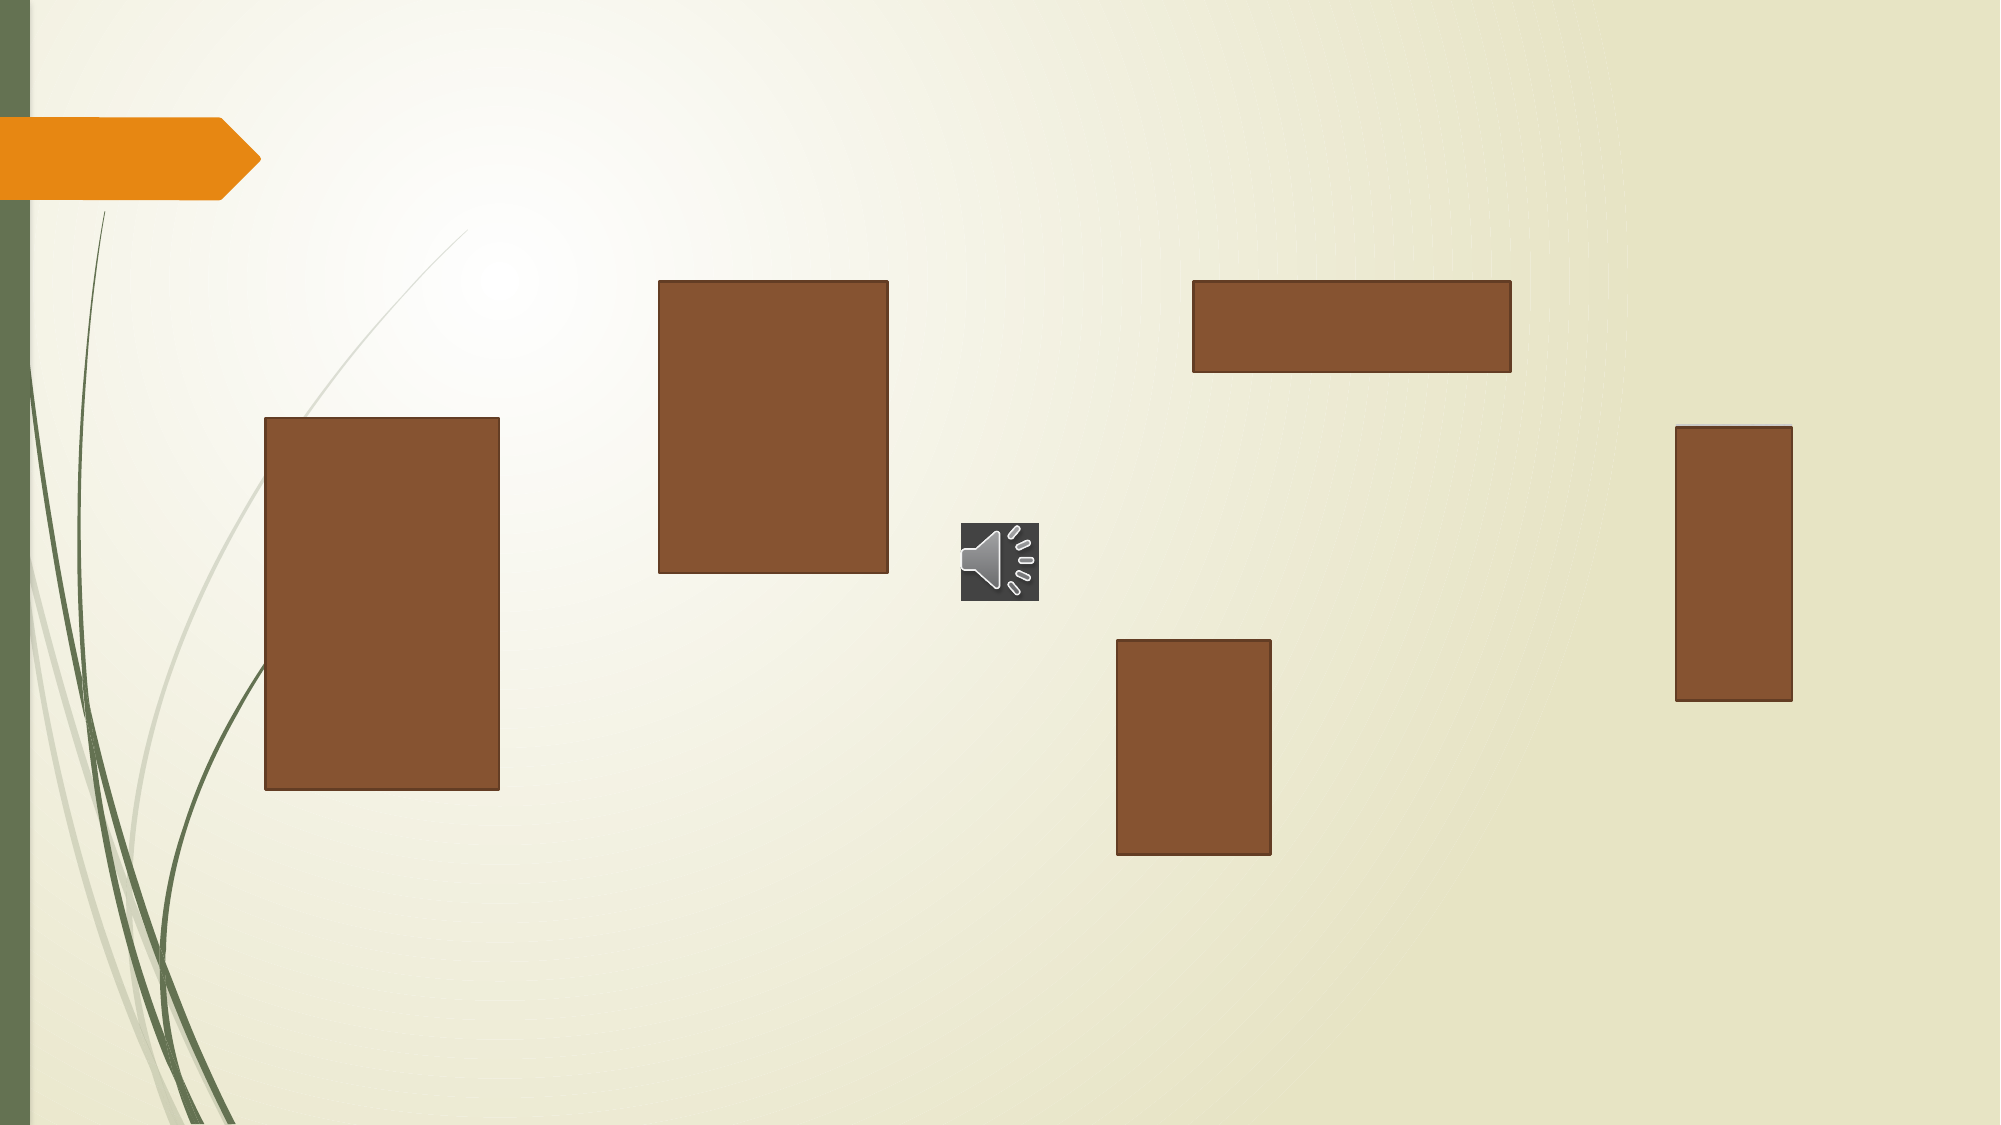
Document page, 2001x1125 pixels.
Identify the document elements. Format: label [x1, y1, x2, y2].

picture [1675, 424, 1793, 698]
text_box [658, 567, 889, 574]
picture [1116, 640, 1271, 856]
picture [268, 417, 500, 790]
picture [1193, 281, 1511, 373]
picture [959, 522, 1040, 603]
picture [658, 281, 888, 562]
